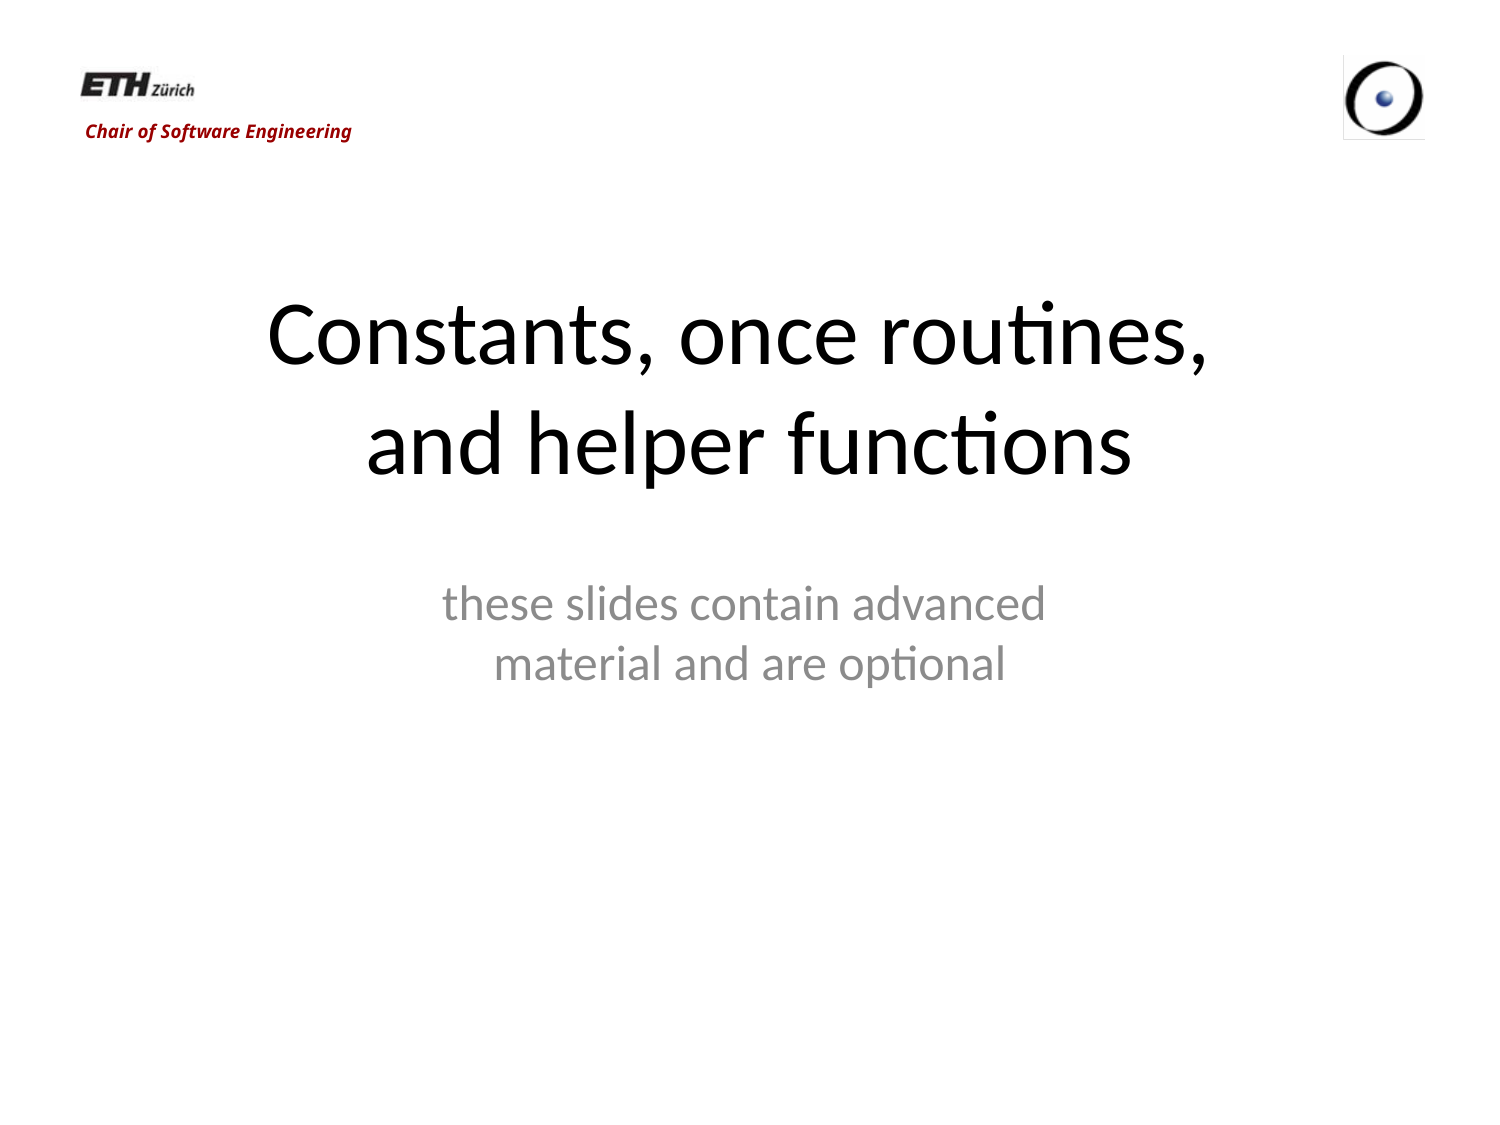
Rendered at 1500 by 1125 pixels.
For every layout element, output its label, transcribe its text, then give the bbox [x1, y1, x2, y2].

title Constants, once routines, and helper functions [112, 262, 1388, 504]
picture [1342, 55, 1425, 141]
subtitle these slides contain advanced material and are optional [225, 562, 1275, 850]
picture [80, 66, 199, 103]
